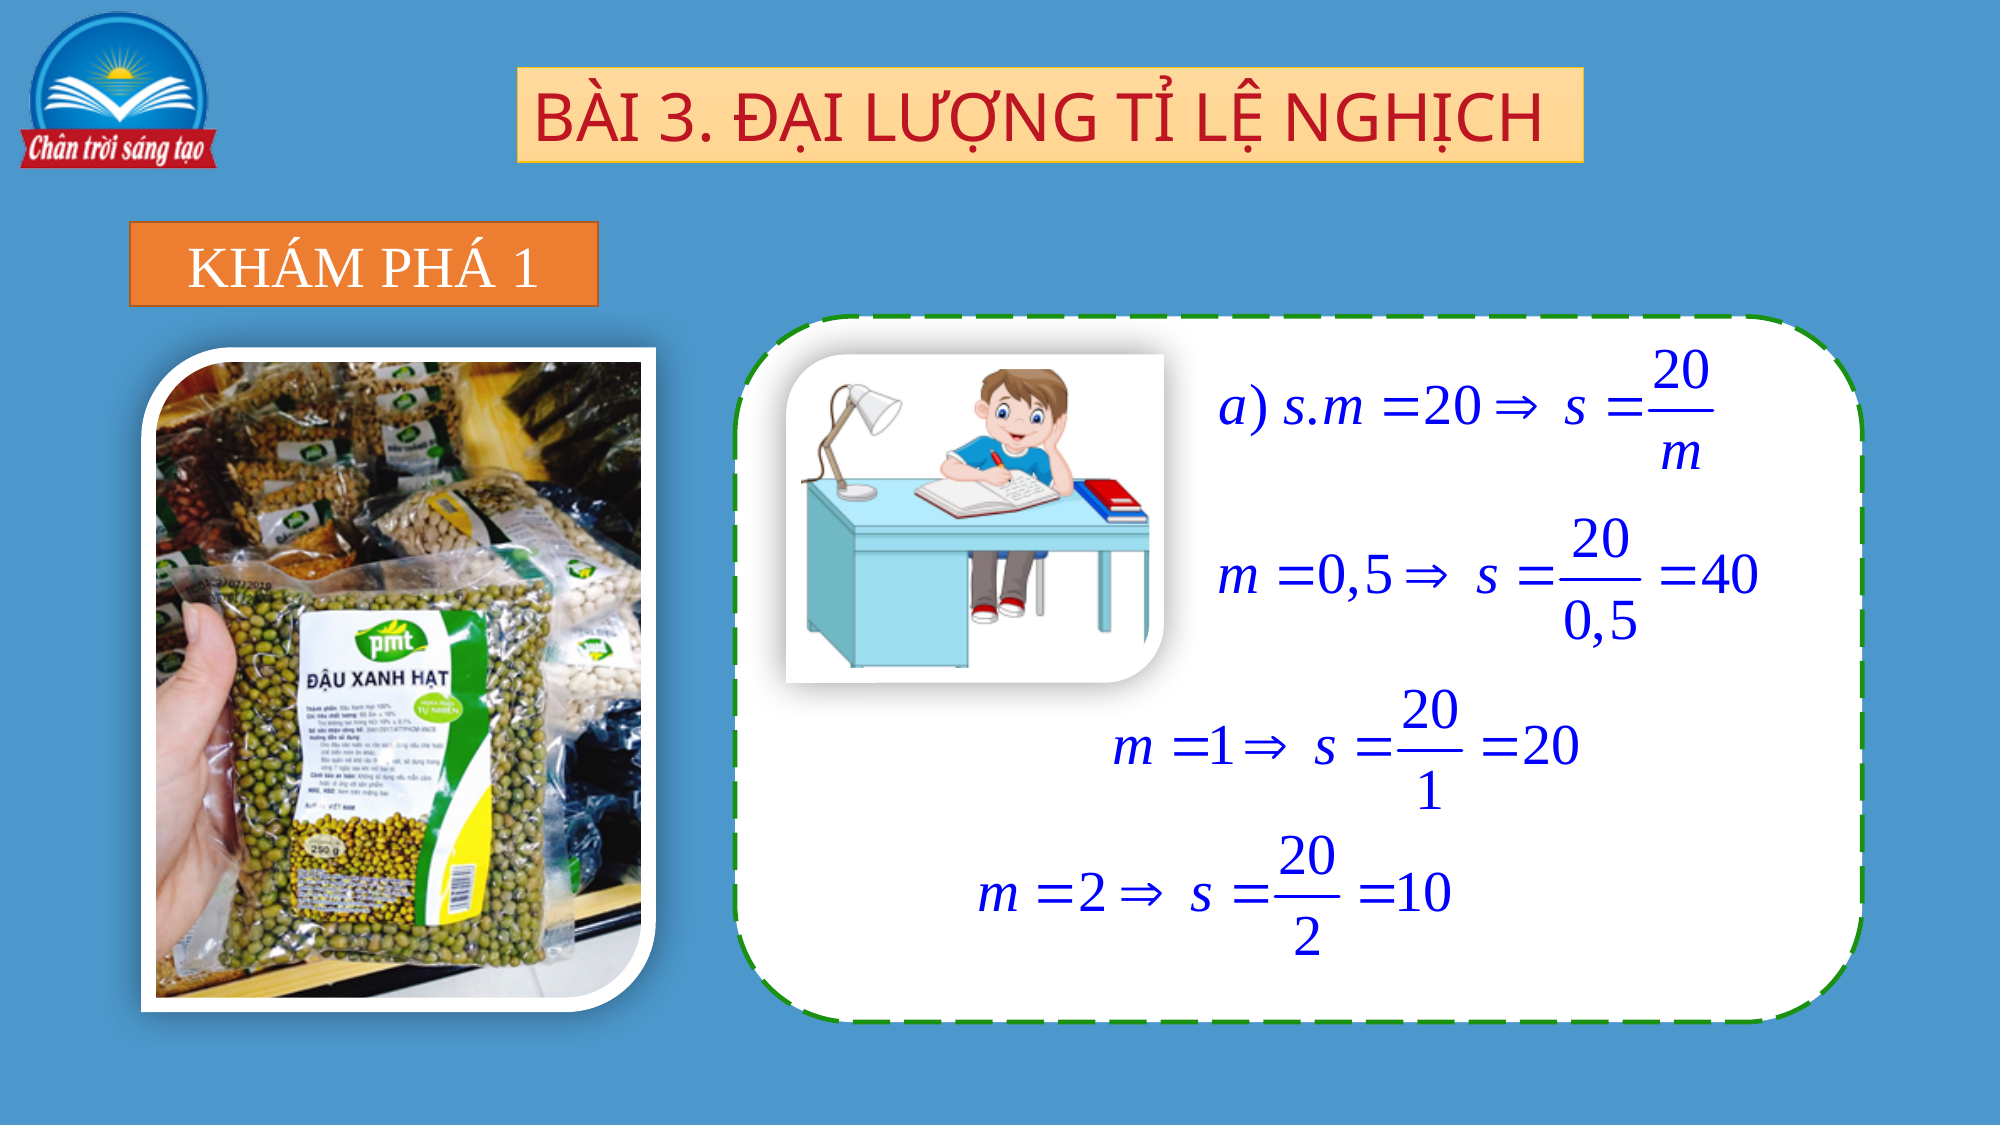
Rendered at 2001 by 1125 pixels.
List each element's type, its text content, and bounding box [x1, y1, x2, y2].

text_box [1109, 680, 1584, 815]
text_box BÀI 3. ĐẠI LƯỢNG TỈ LỆ NGHỊCH [517, 67, 1584, 163]
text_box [973, 826, 1455, 961]
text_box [1214, 508, 1764, 655]
picture [148, 354, 649, 1005]
text_box [1127, 269, 2000, 345]
picture [0, 0, 235, 186]
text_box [735, 316, 1863, 1023]
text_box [1215, 339, 1718, 477]
text_box KHÁM PHÁ 1 [129, 221, 599, 307]
